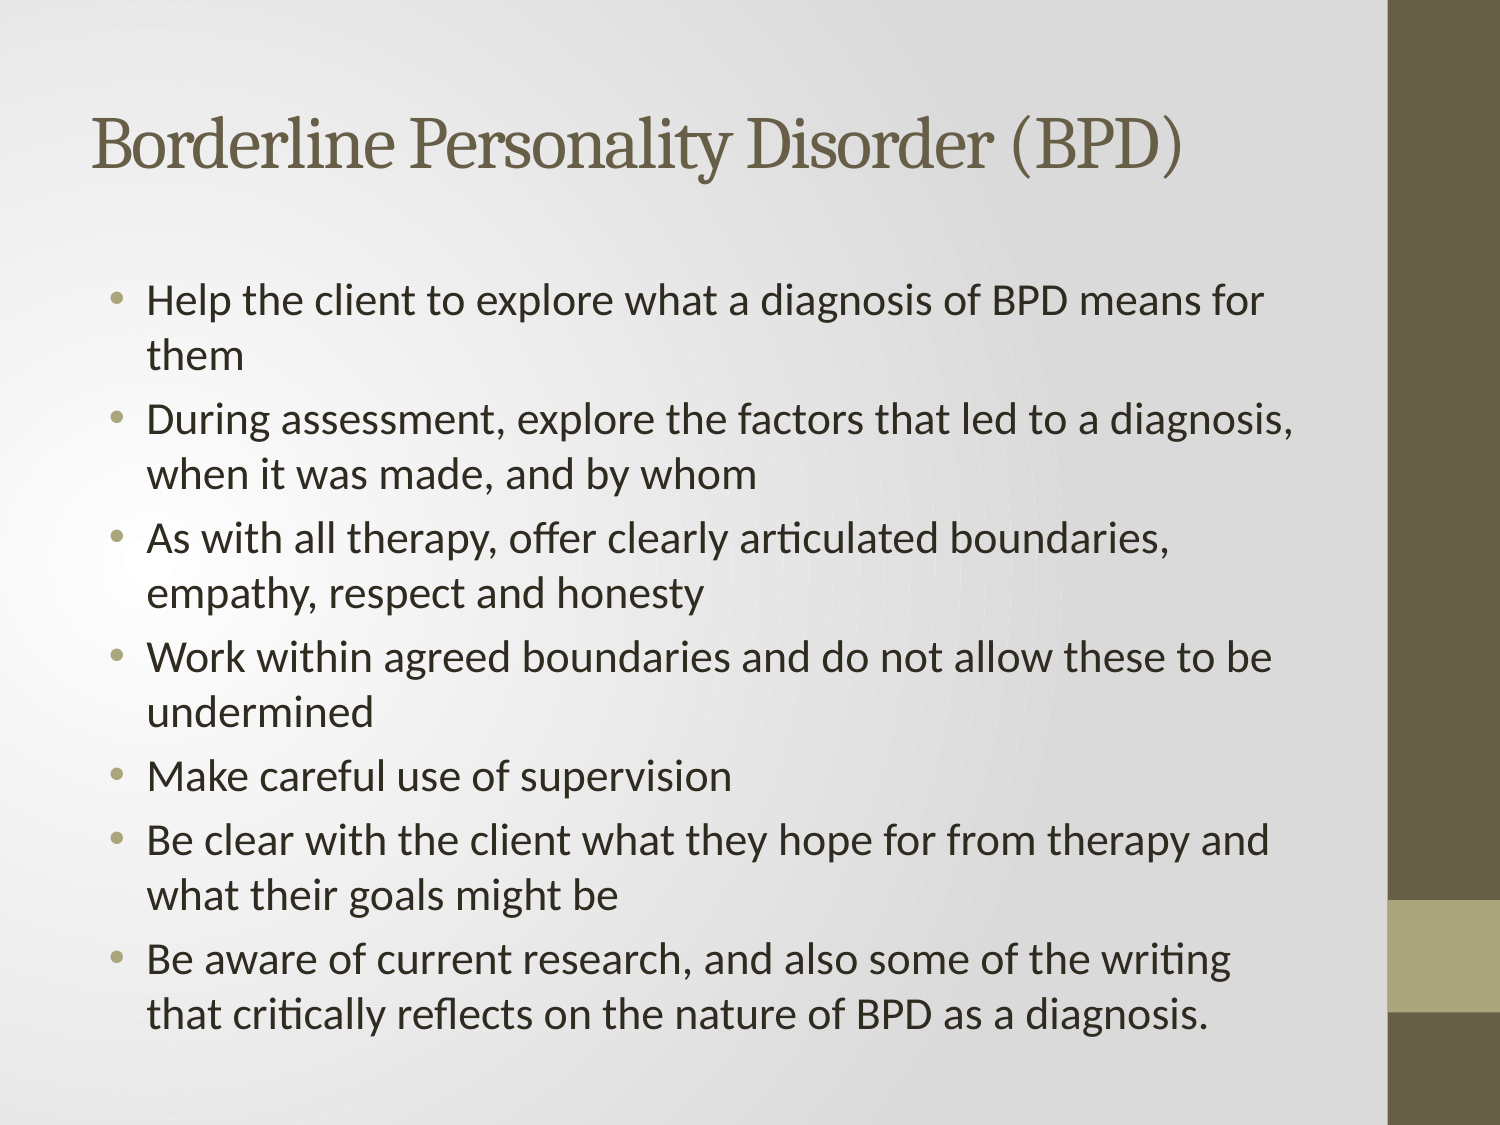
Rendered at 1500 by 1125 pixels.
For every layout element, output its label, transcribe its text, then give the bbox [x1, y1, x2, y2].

list Help the client to explore what a diagnosis of BPD means for them During assessment, explore the factors that led to a diagnosis, when it was made, and by whom As with all therapy, offer clearly articulated boundaries, empathy, respect and honesty Work within agreed boundaries and do not allow these to be undermined Make careful use of supervision Be clear with the client what they hope for from therapy and what their goals might be Be aware of current research, and also some of the writing that critically reflects on the nature of BPD as a diagnosis. [75, 262, 1325, 1050]
title Borderline Personality Disorder (BPD) [75, 45, 1325, 233]
